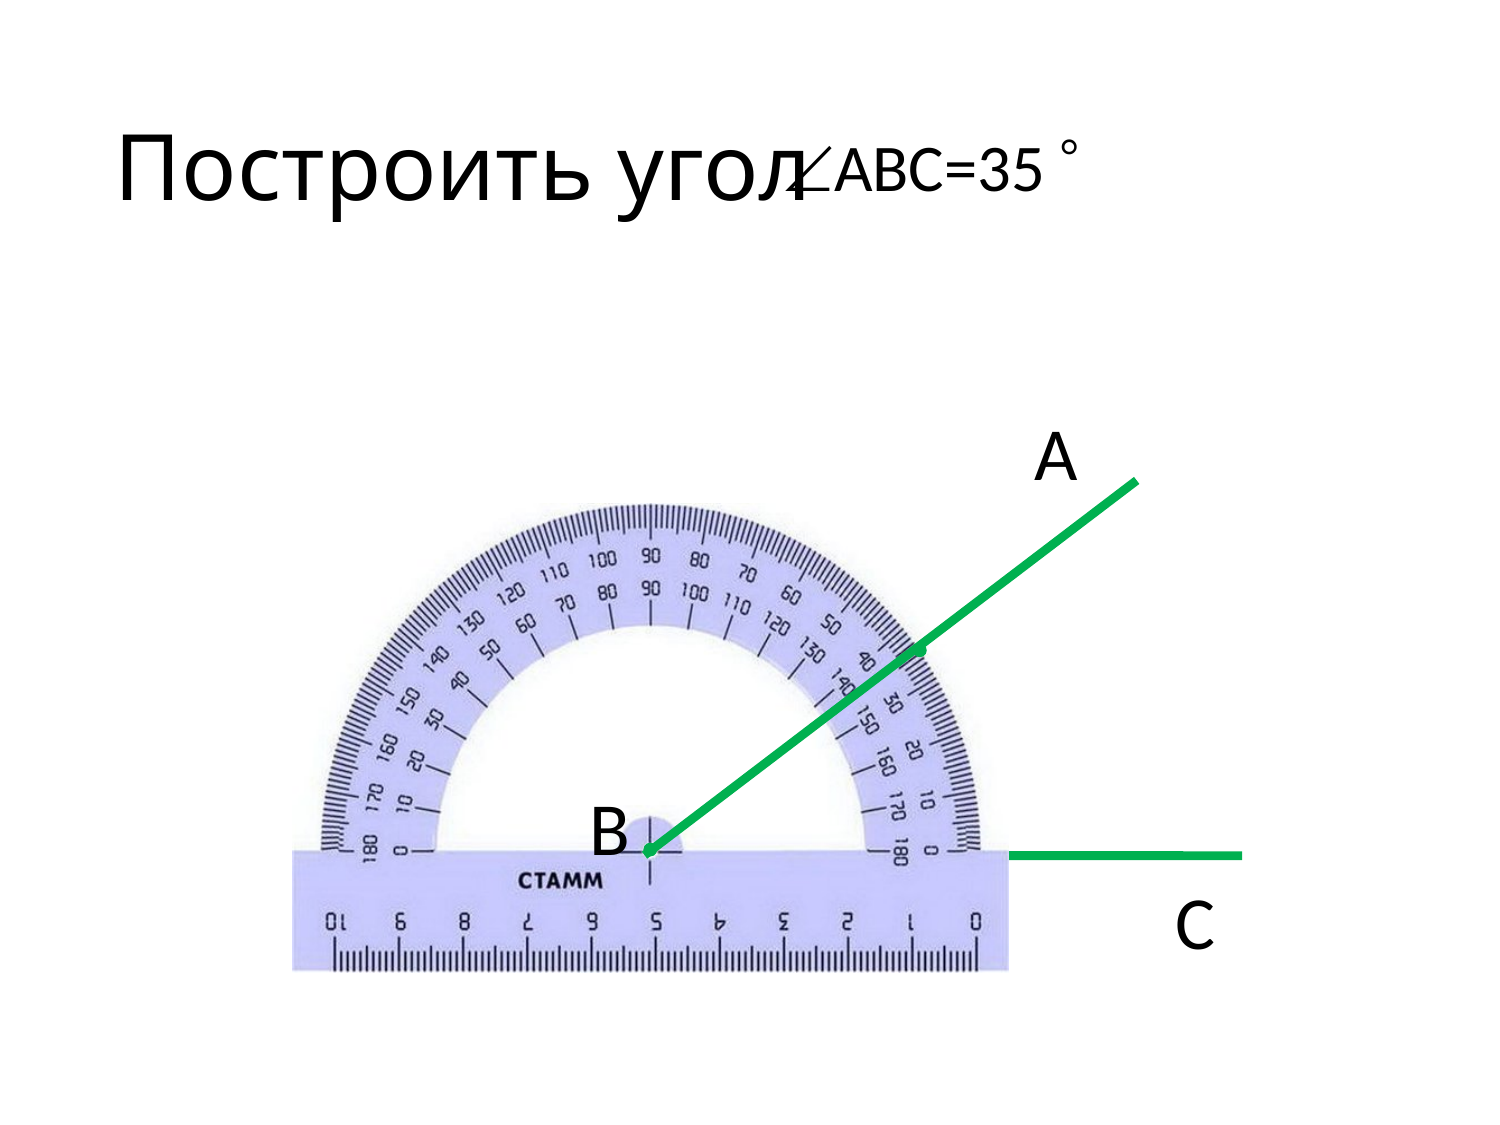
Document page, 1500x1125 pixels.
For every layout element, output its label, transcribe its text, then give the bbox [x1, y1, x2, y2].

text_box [644, 480, 1137, 856]
text_box АВС=35  [768, 117, 1093, 212]
picture [292, 503, 1009, 973]
text_box С [1160, 867, 1231, 972]
text_box Построить угол [99, 70, 1450, 258]
text_box А [1020, 398, 1094, 480]
